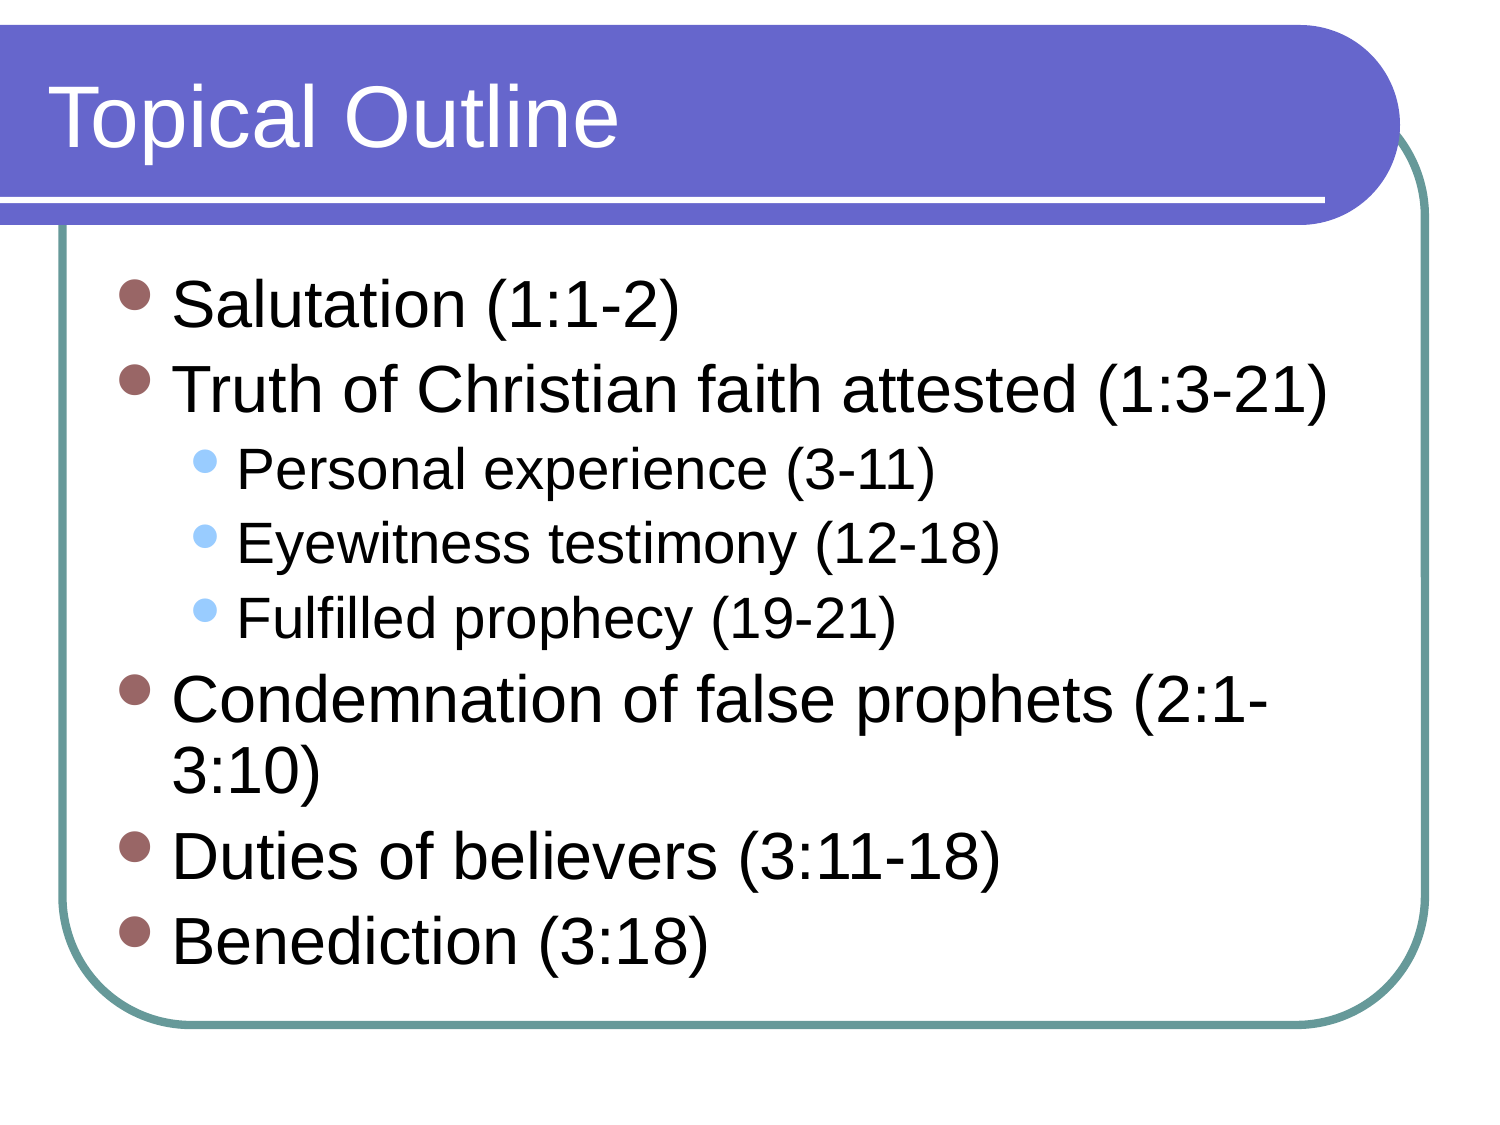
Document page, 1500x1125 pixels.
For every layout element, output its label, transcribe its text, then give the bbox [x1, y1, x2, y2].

list Salutation (1:1-2) Truth of Christian faith attested (1:3-21) Personal experience (3-11) Eyewitness testimony (12-18) Fulfilled prophecy (19-21) Condemnation of false prophets (2:1-3:10) Duties of believers (3:11-18) Benediction (3:18) [99, 262, 1400, 988]
title Topical Outline [32, 37, 1347, 188]
